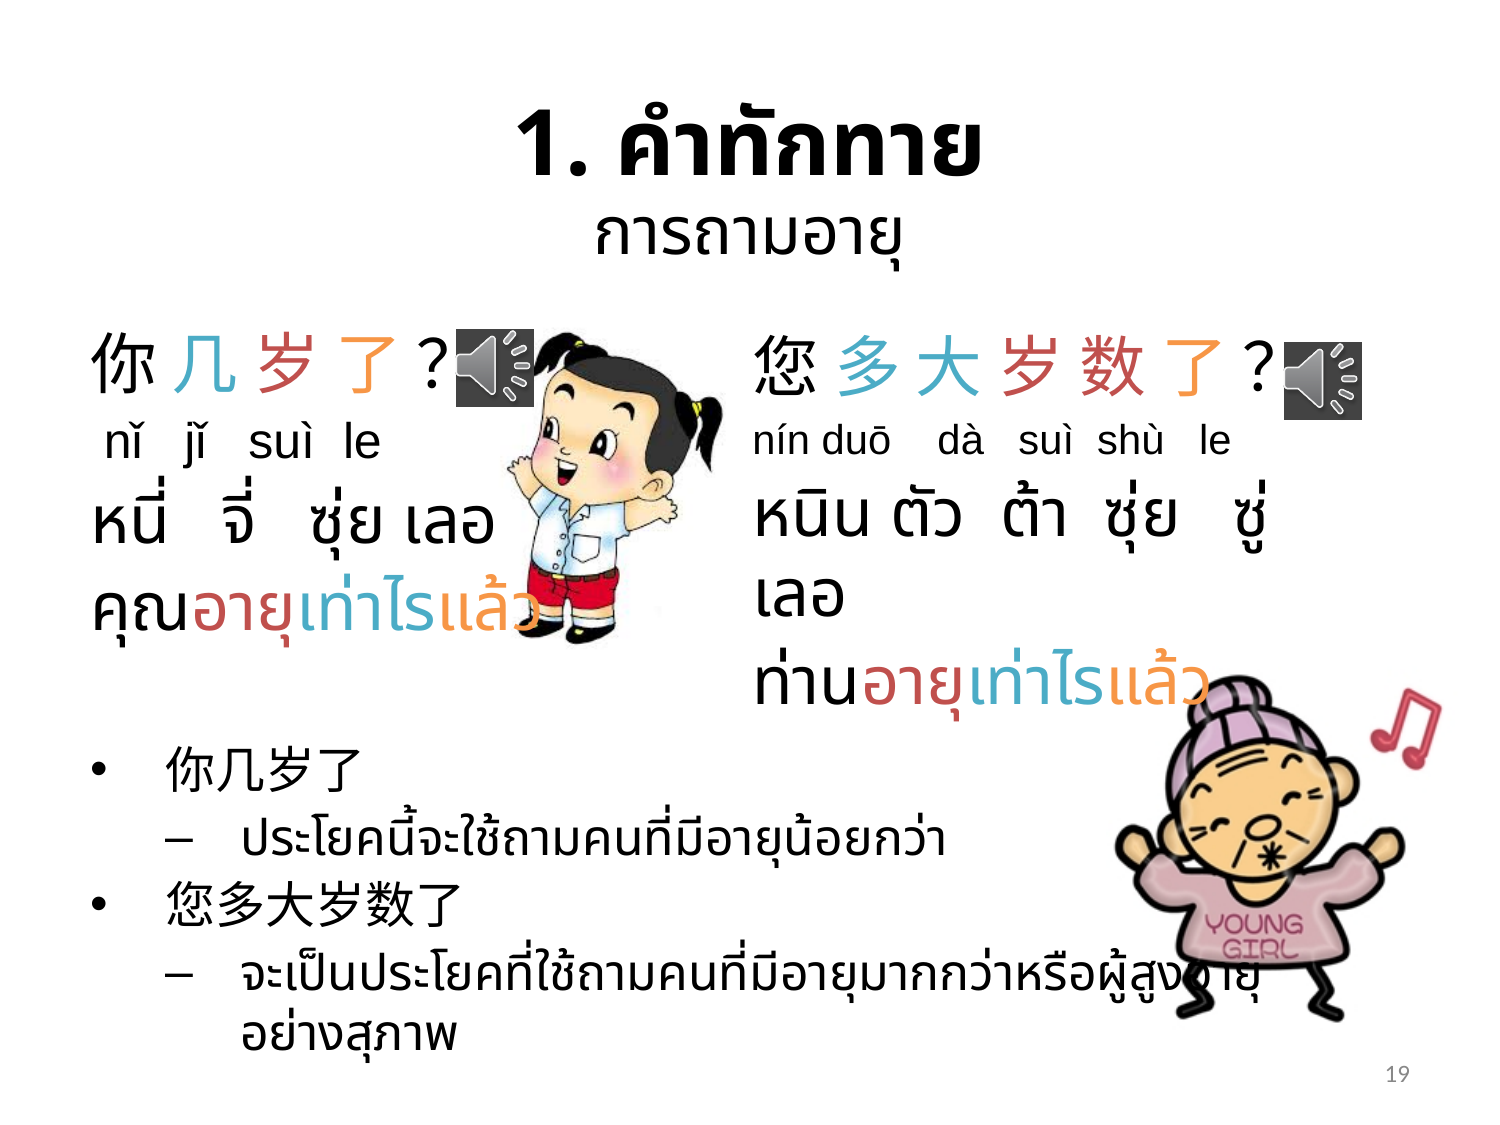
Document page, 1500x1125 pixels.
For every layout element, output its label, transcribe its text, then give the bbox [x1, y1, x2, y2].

slide_number 19 [1074, 1042, 1425, 1103]
picture [1282, 340, 1363, 422]
text_box 您 多 大 岁 数 了 ？ nín duō dà suì shù le หนิน ตัว ต้า ซุ่ย ซู่ เลอ ท่านอายุเท่าไรแล้ว [737, 317, 1332, 666]
title 1. คำทักทาย [75, 45, 1425, 233]
text_box 你几岁了 ประโยคนี้จะใช้ถามคนที่มีอายุน้อยกว่า 您多大岁数了 จะเป็นประโยคที่ใช้ถามคนที่มีอายุมากกว่าหรือผู้สูงอายุ อย่างสุภาพ [74, 730, 1101, 1060]
list 你 几 岁 了 ？ nǐ jǐ suì le หนี่ จี่ ซุ่ย เลอ คุณอายุเท่าไรแล้ว [75, 313, 670, 662]
text_box การถามอายุ [432, 180, 1068, 285]
picture [454, 317, 751, 653]
picture [1106, 617, 1459, 1087]
